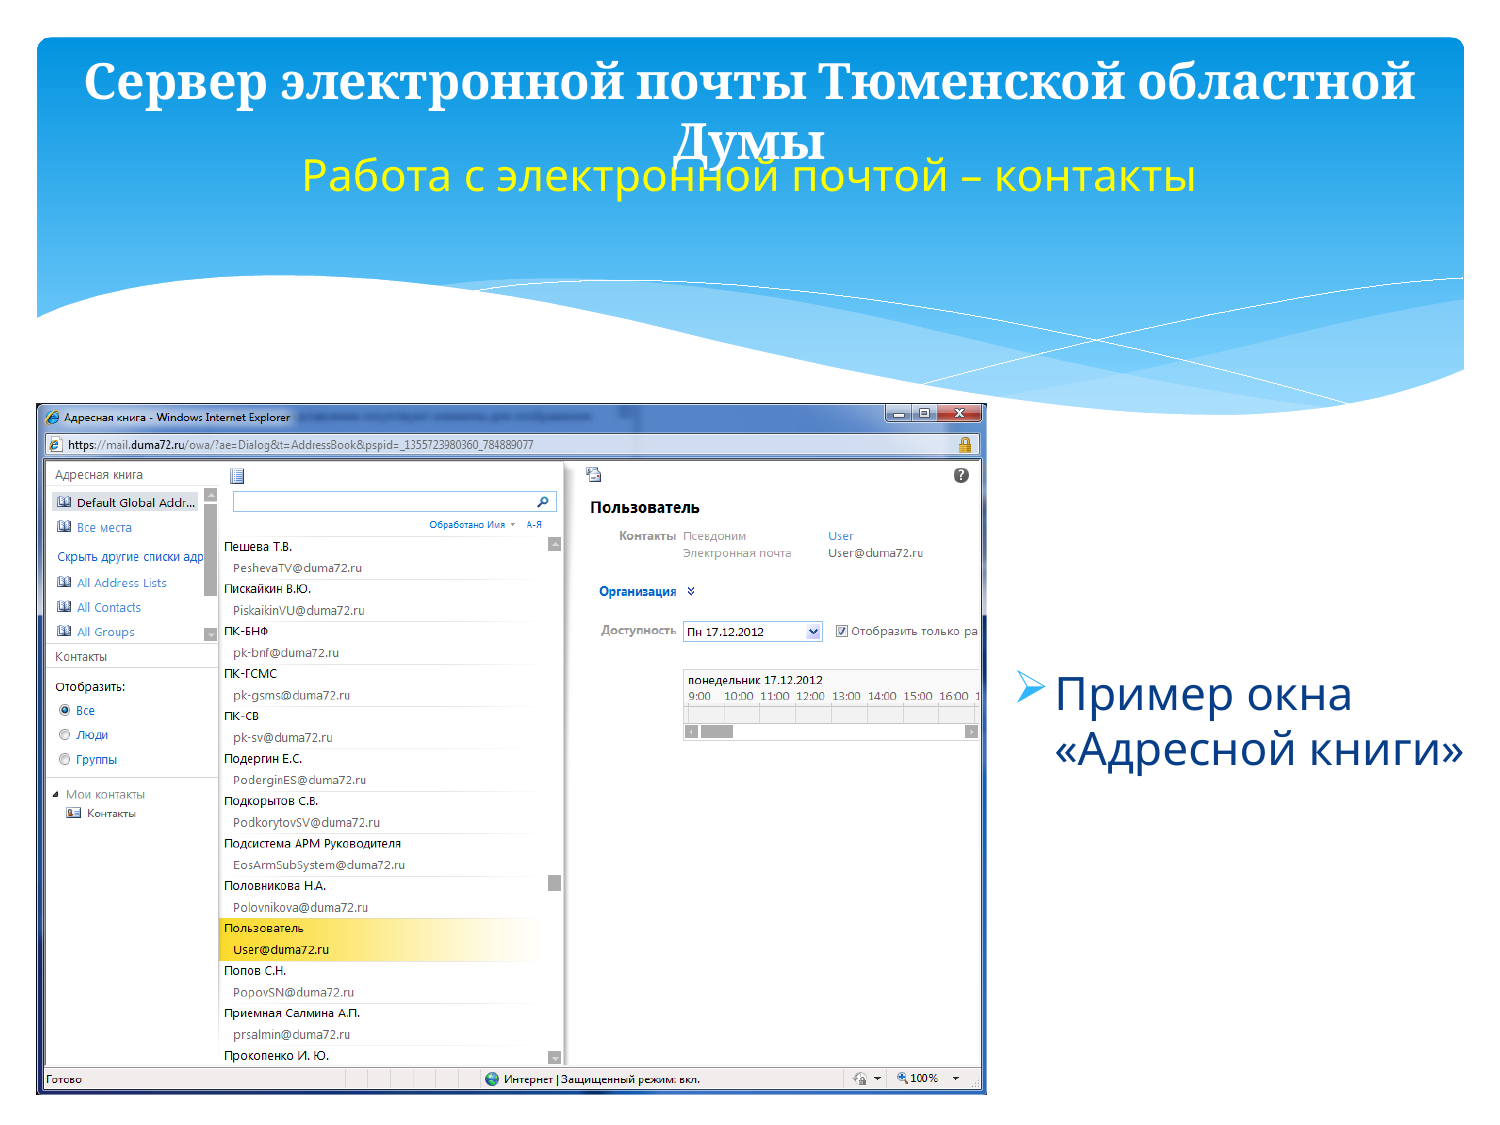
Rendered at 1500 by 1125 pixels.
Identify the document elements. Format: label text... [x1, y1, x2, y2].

picture [35, 403, 987, 1095]
text_box Сервер электронной почты Тюменской областной Думы [0, 42, 1499, 177]
title Работа с электронной почтой – контакты [0, 139, 1500, 209]
list Пример окна «Адресной книги» [998, 656, 1483, 835]
